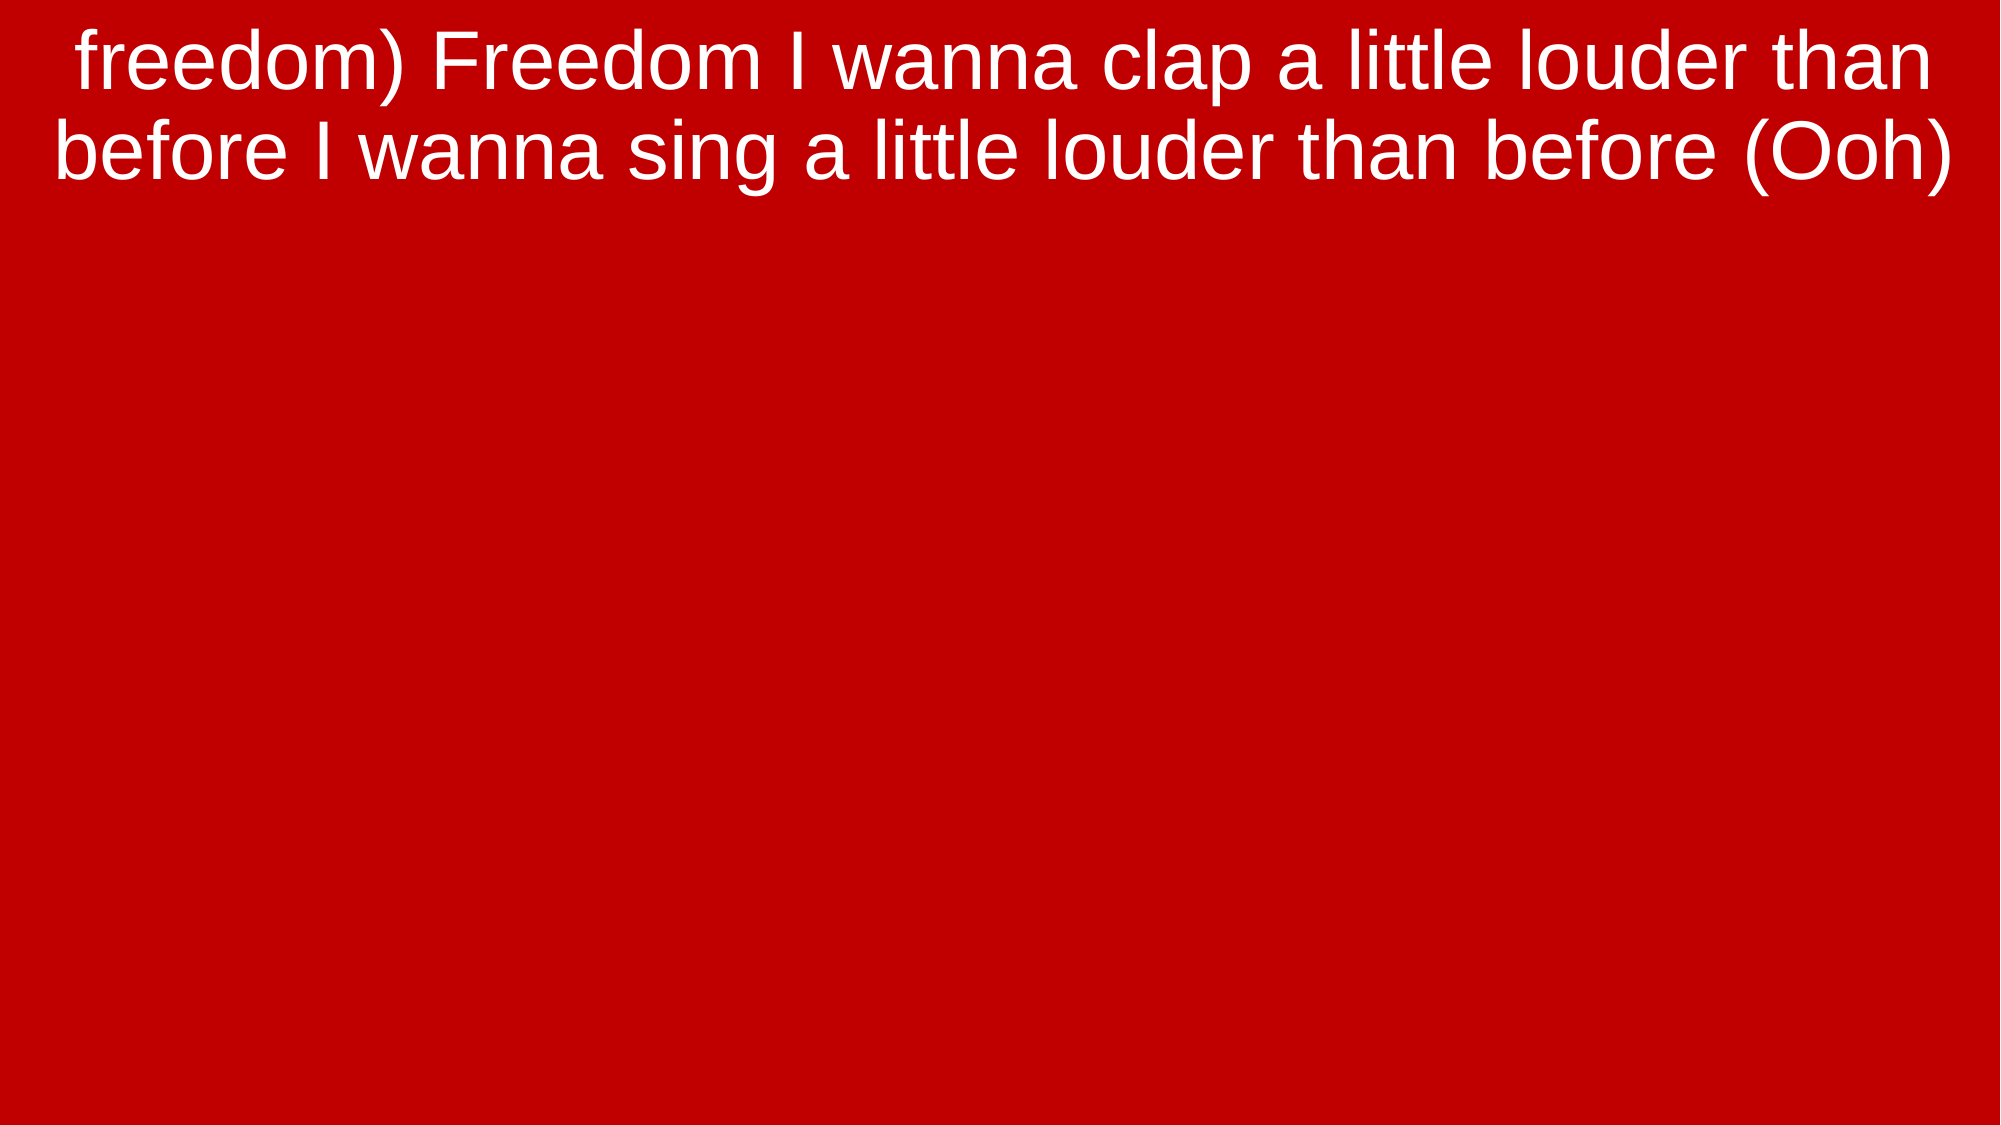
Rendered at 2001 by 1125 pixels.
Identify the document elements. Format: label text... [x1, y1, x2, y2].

list freedom) Freedom I wanna clap a little louder than before I wanna sing a little louder than before (Ooh) [10, 9, 2000, 784]
